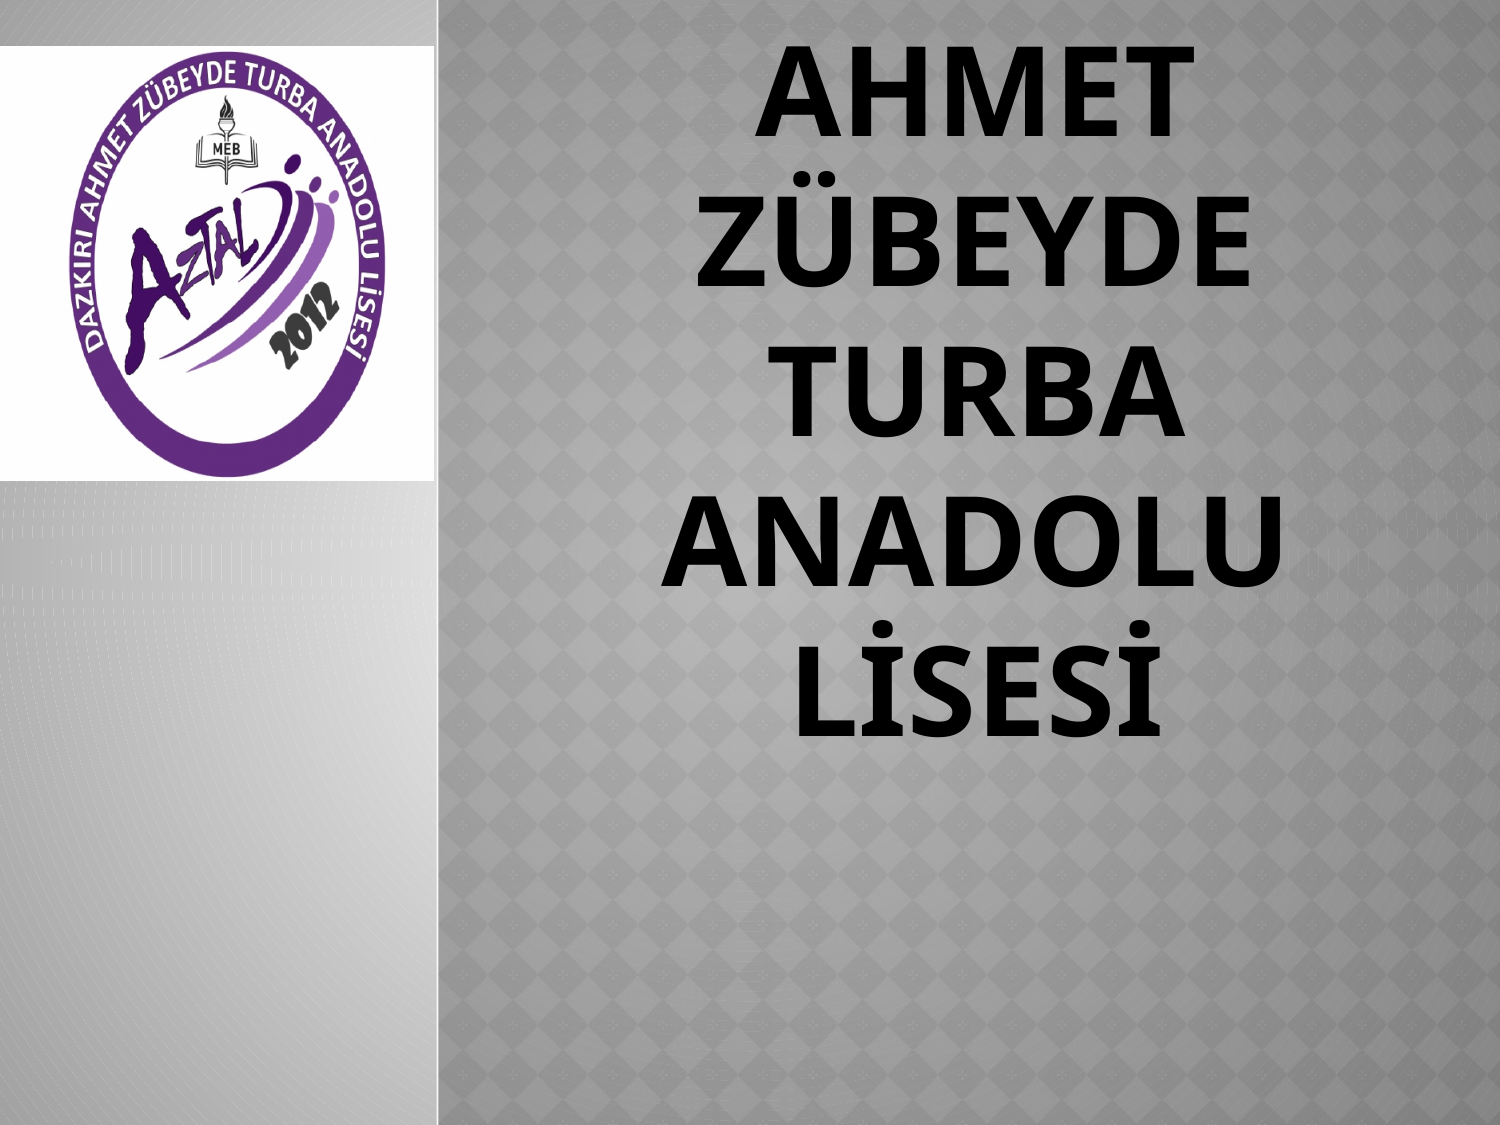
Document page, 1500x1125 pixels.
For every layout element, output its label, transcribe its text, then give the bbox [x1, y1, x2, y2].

title AHMET ZÜBEYDE TURBA ANADOLU LİSESİ [480, 0, 1472, 762]
picture [0, 46, 434, 481]
